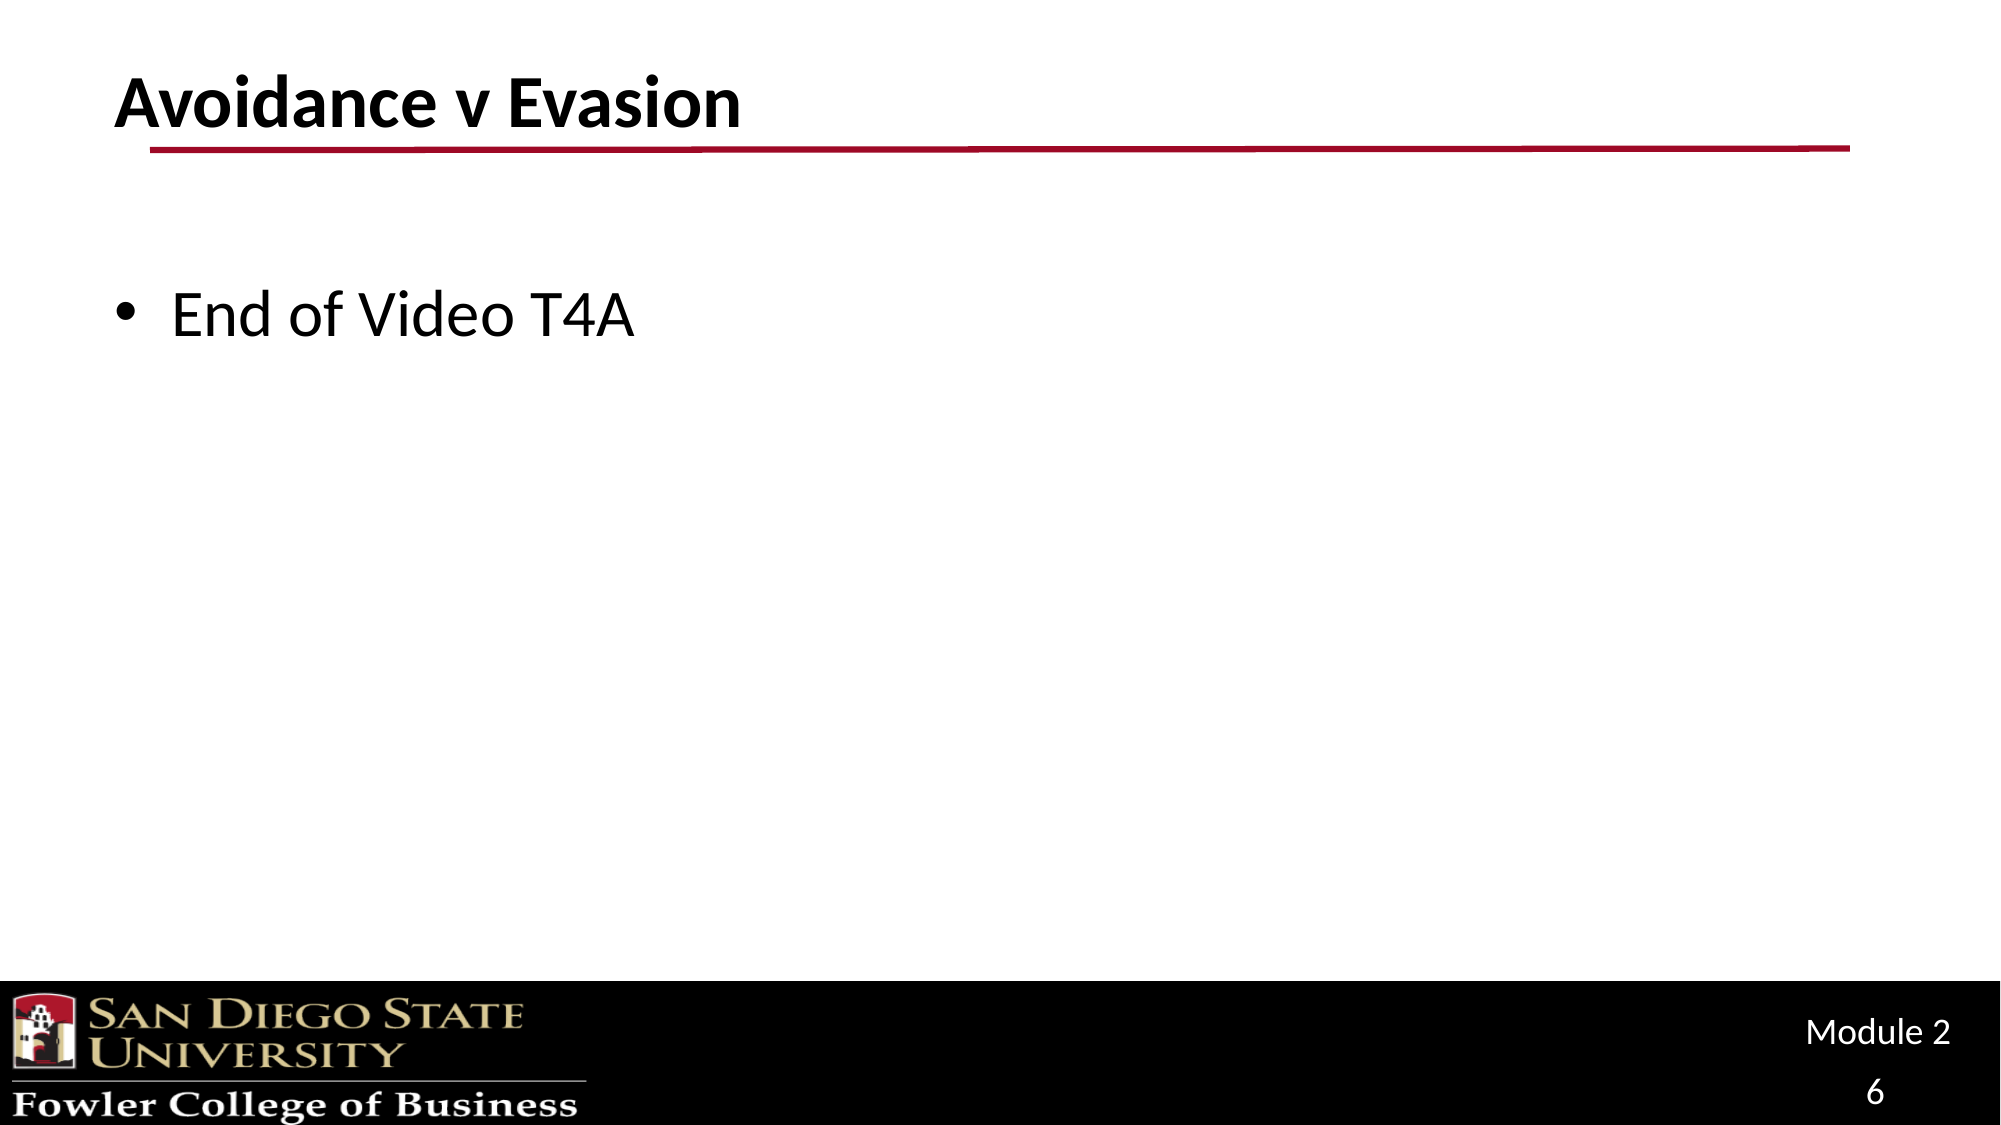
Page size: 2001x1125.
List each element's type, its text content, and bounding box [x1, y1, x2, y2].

slide_number Module 2 [1790, 999, 1989, 1060]
title Avoidance v Evasion [99, 45, 1900, 233]
slide_number 6 [1851, 1059, 1989, 1124]
list End of Video T4A [99, 262, 1900, 907]
picture [12, 992, 588, 1125]
